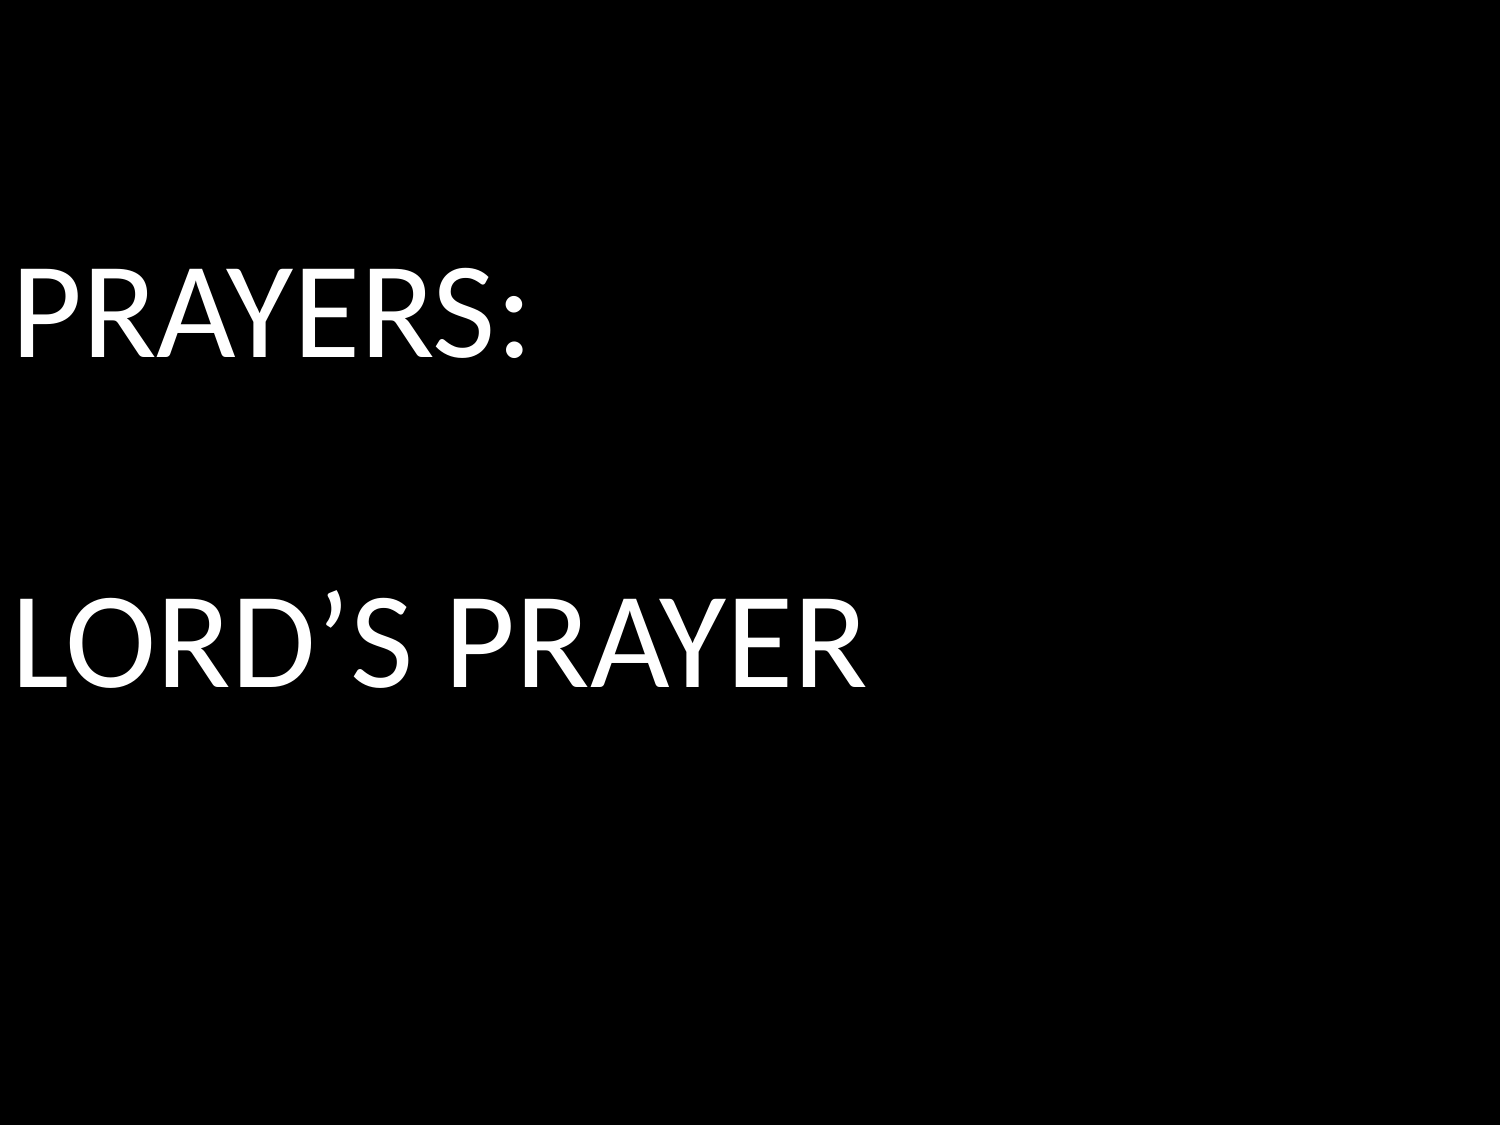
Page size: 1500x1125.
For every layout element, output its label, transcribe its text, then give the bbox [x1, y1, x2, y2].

text_box PRAYERS: LORD’S PRAYER [0, 212, 1493, 723]
